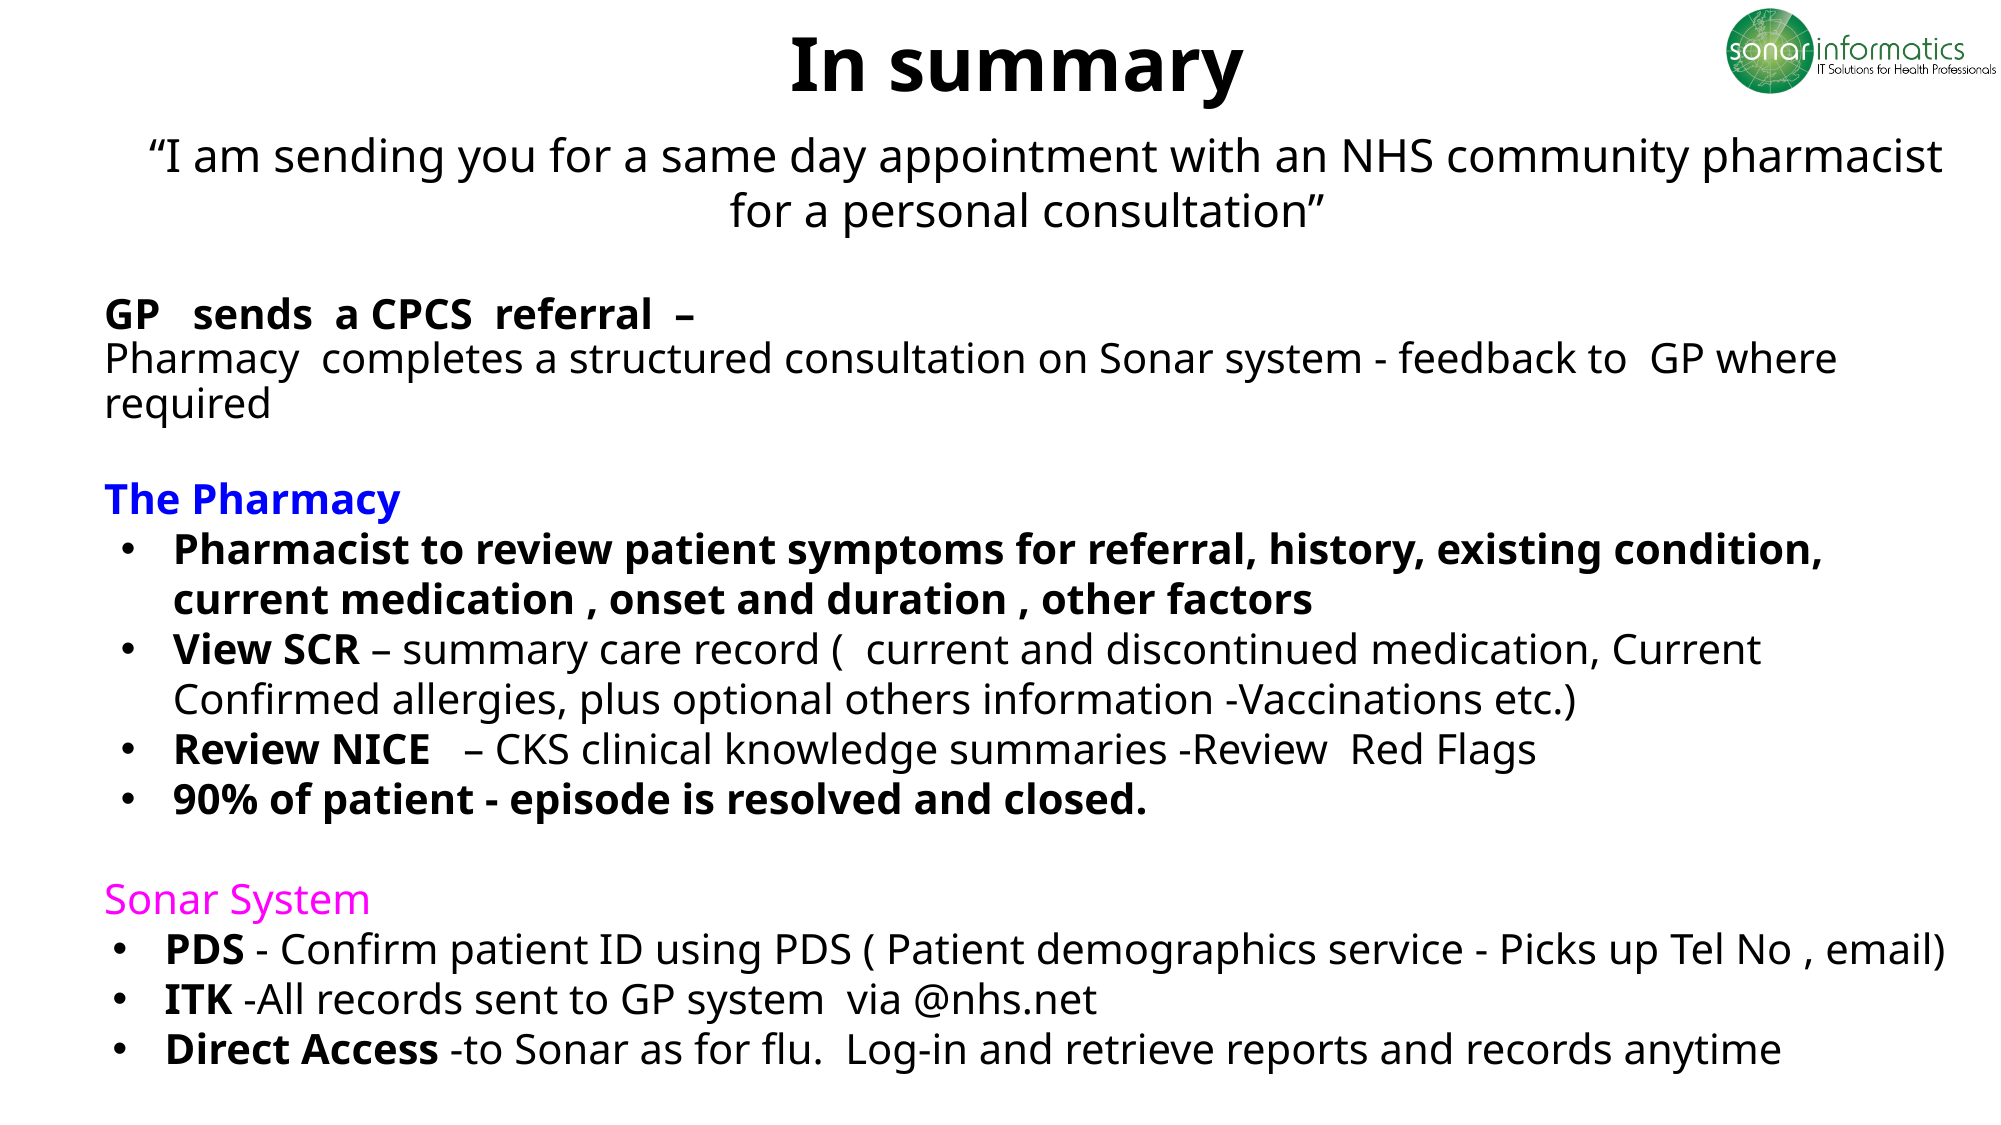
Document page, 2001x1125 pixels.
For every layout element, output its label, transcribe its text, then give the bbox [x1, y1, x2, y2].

text_box In summary “I am sending you for a same day appointment with an NHS community pharmacist for a personal consultation” GP sends a CPCS referral – Pharmacy completes a structured consultation on Sonar system - feedback to GP where required The Pharmacy Pharmacist to review patient symptoms for referral, history, existing condition, current medication , onset and duration , other factors View SCR – summary care record ( current and discontinued medication, Current Confirmed allergies, plus optional others information -Vaccinations etc.) Review NICE – CKS clinical knowledge summaries -Review Red Flags 90% of patient - episode is resolved and closed. Sonar System PDS - Confirm patient ID using PDS ( Patient demographics service - Picks up Tel No , email) ITK -All records sent to GP system via @nhs.net Direct Access -to Sonar as for flu. Log-in and retrieve reports and records anytime [89, 18, 1966, 1125]
text_box [47, 0, 1698, 280]
picture [1726, 8, 2000, 94]
